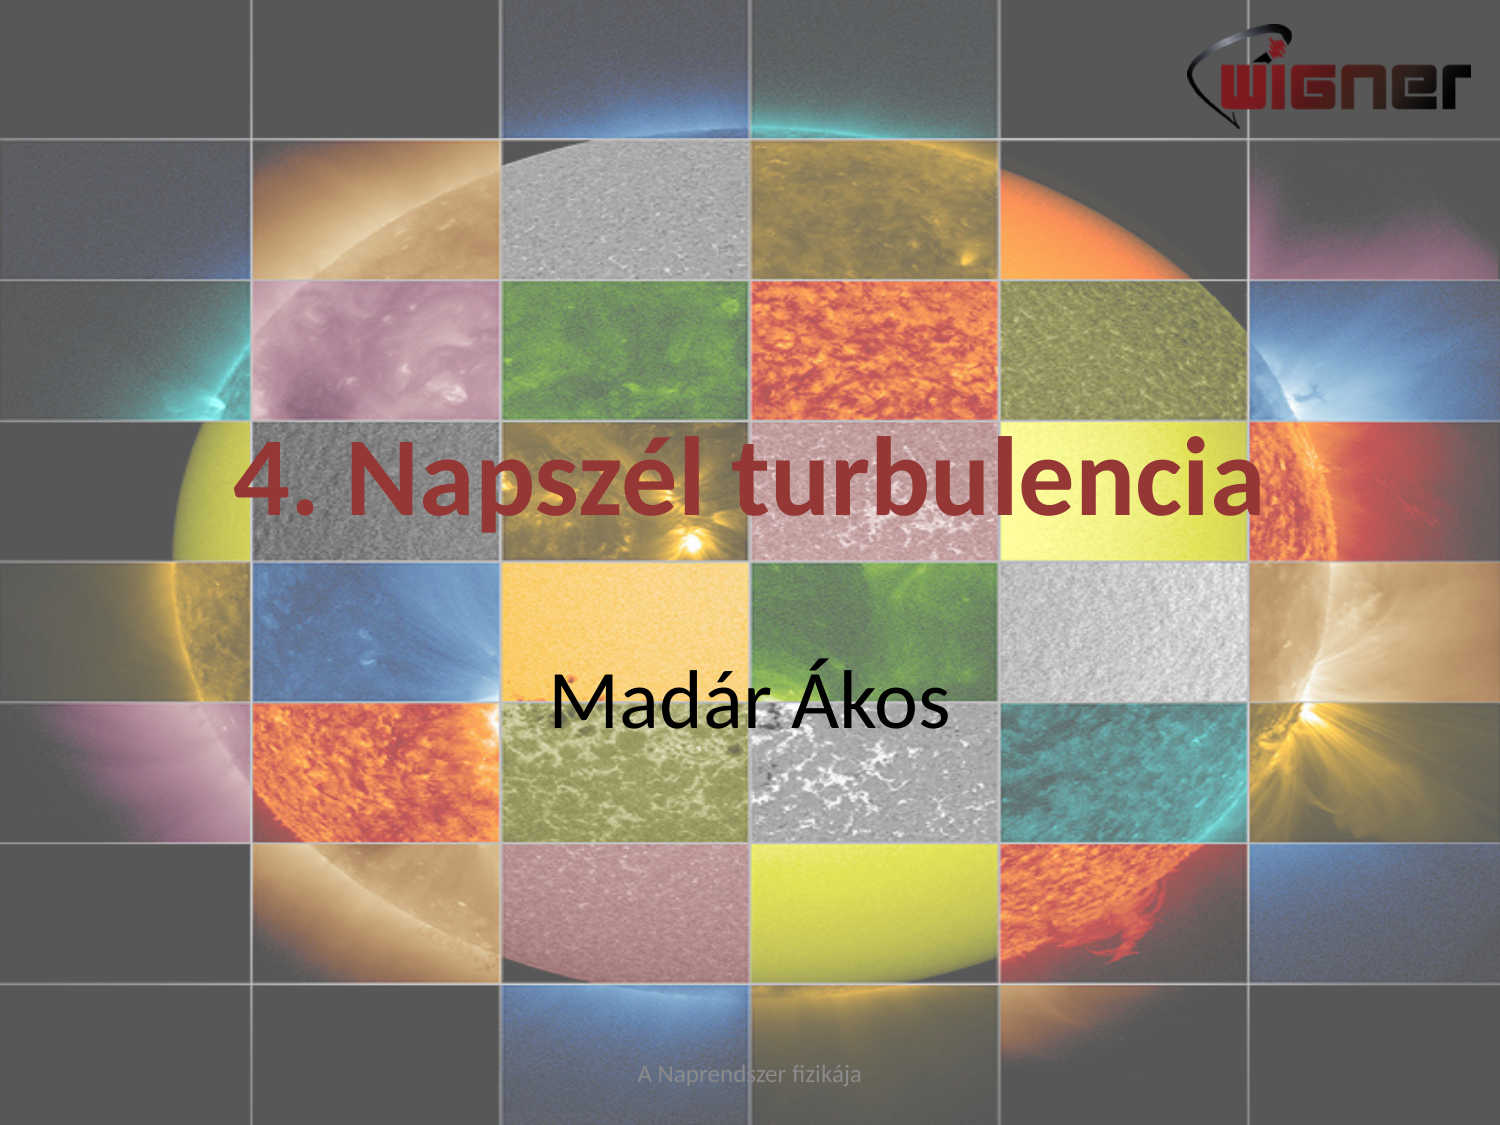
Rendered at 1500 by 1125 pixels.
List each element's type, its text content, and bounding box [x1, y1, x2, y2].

footer A Naprendszer fizikája [512, 1042, 988, 1103]
picture [1187, 24, 1471, 129]
subtitle Madár Ákos [225, 637, 1275, 763]
title 4. Napszél turbulencia [112, 349, 1388, 591]
